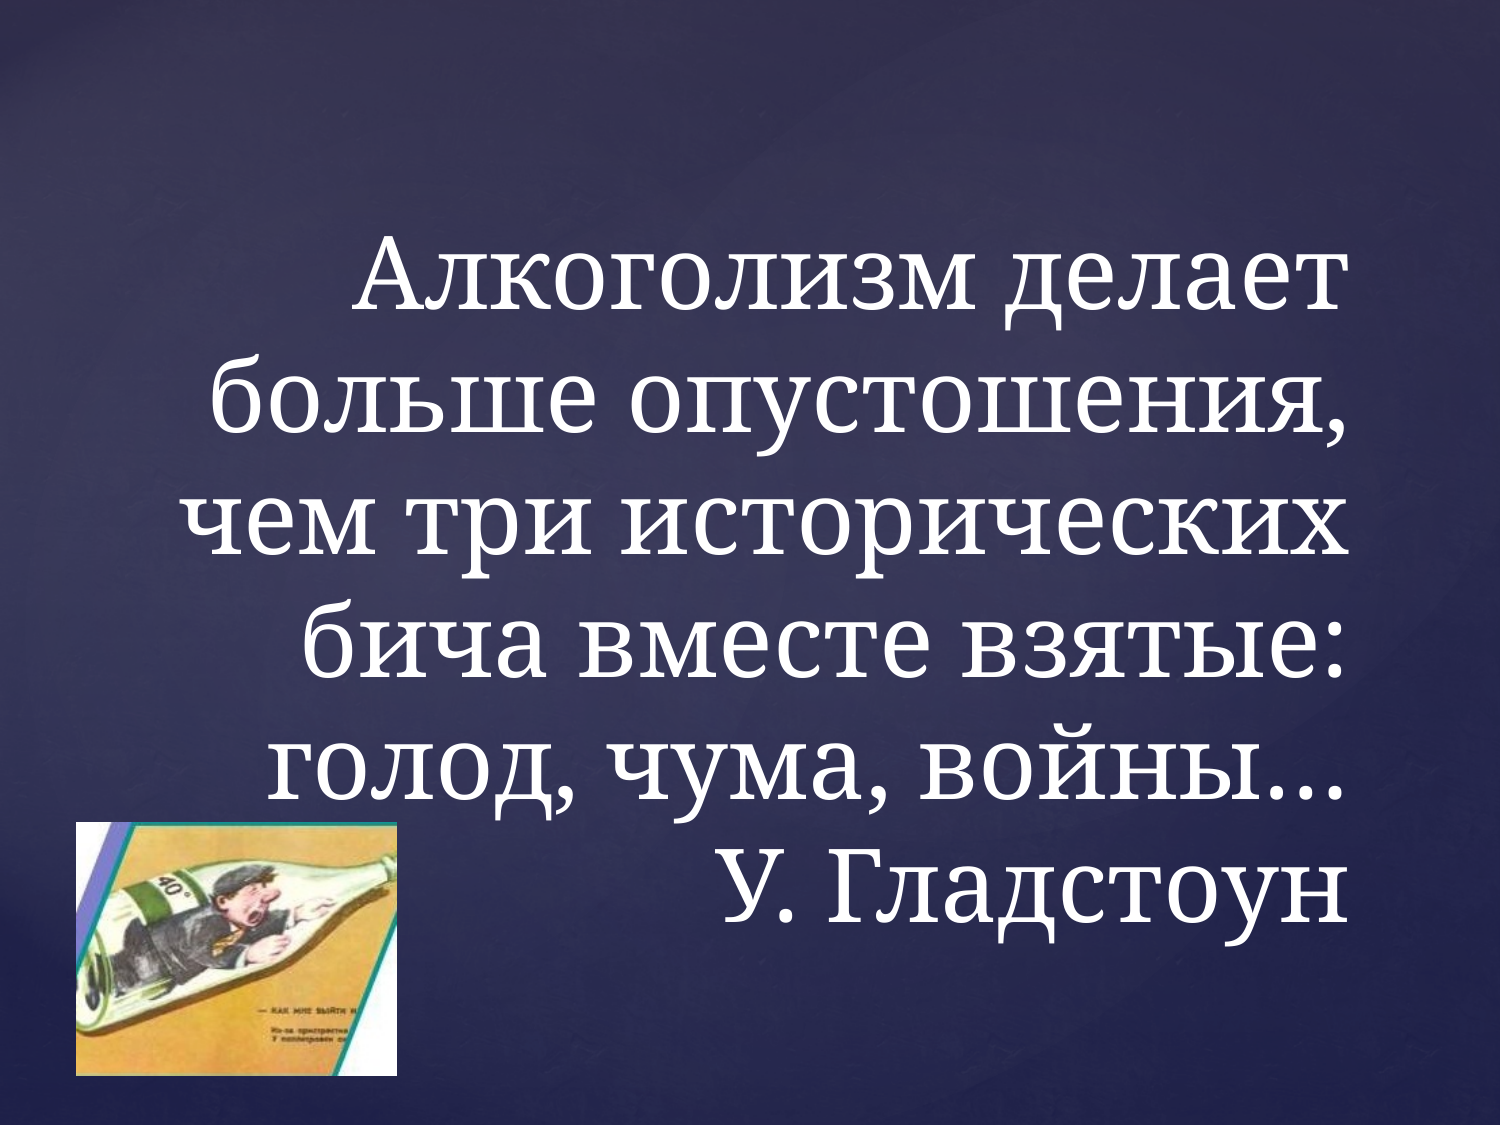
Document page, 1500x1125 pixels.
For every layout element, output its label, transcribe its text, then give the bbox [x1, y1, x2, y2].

title Алкоголизм делает больше опустошения, чем три исторических бича вместе взятые: голод, чума, войны… У. Гладстоун [127, 800, 1365, 950]
picture [76, 821, 397, 1077]
